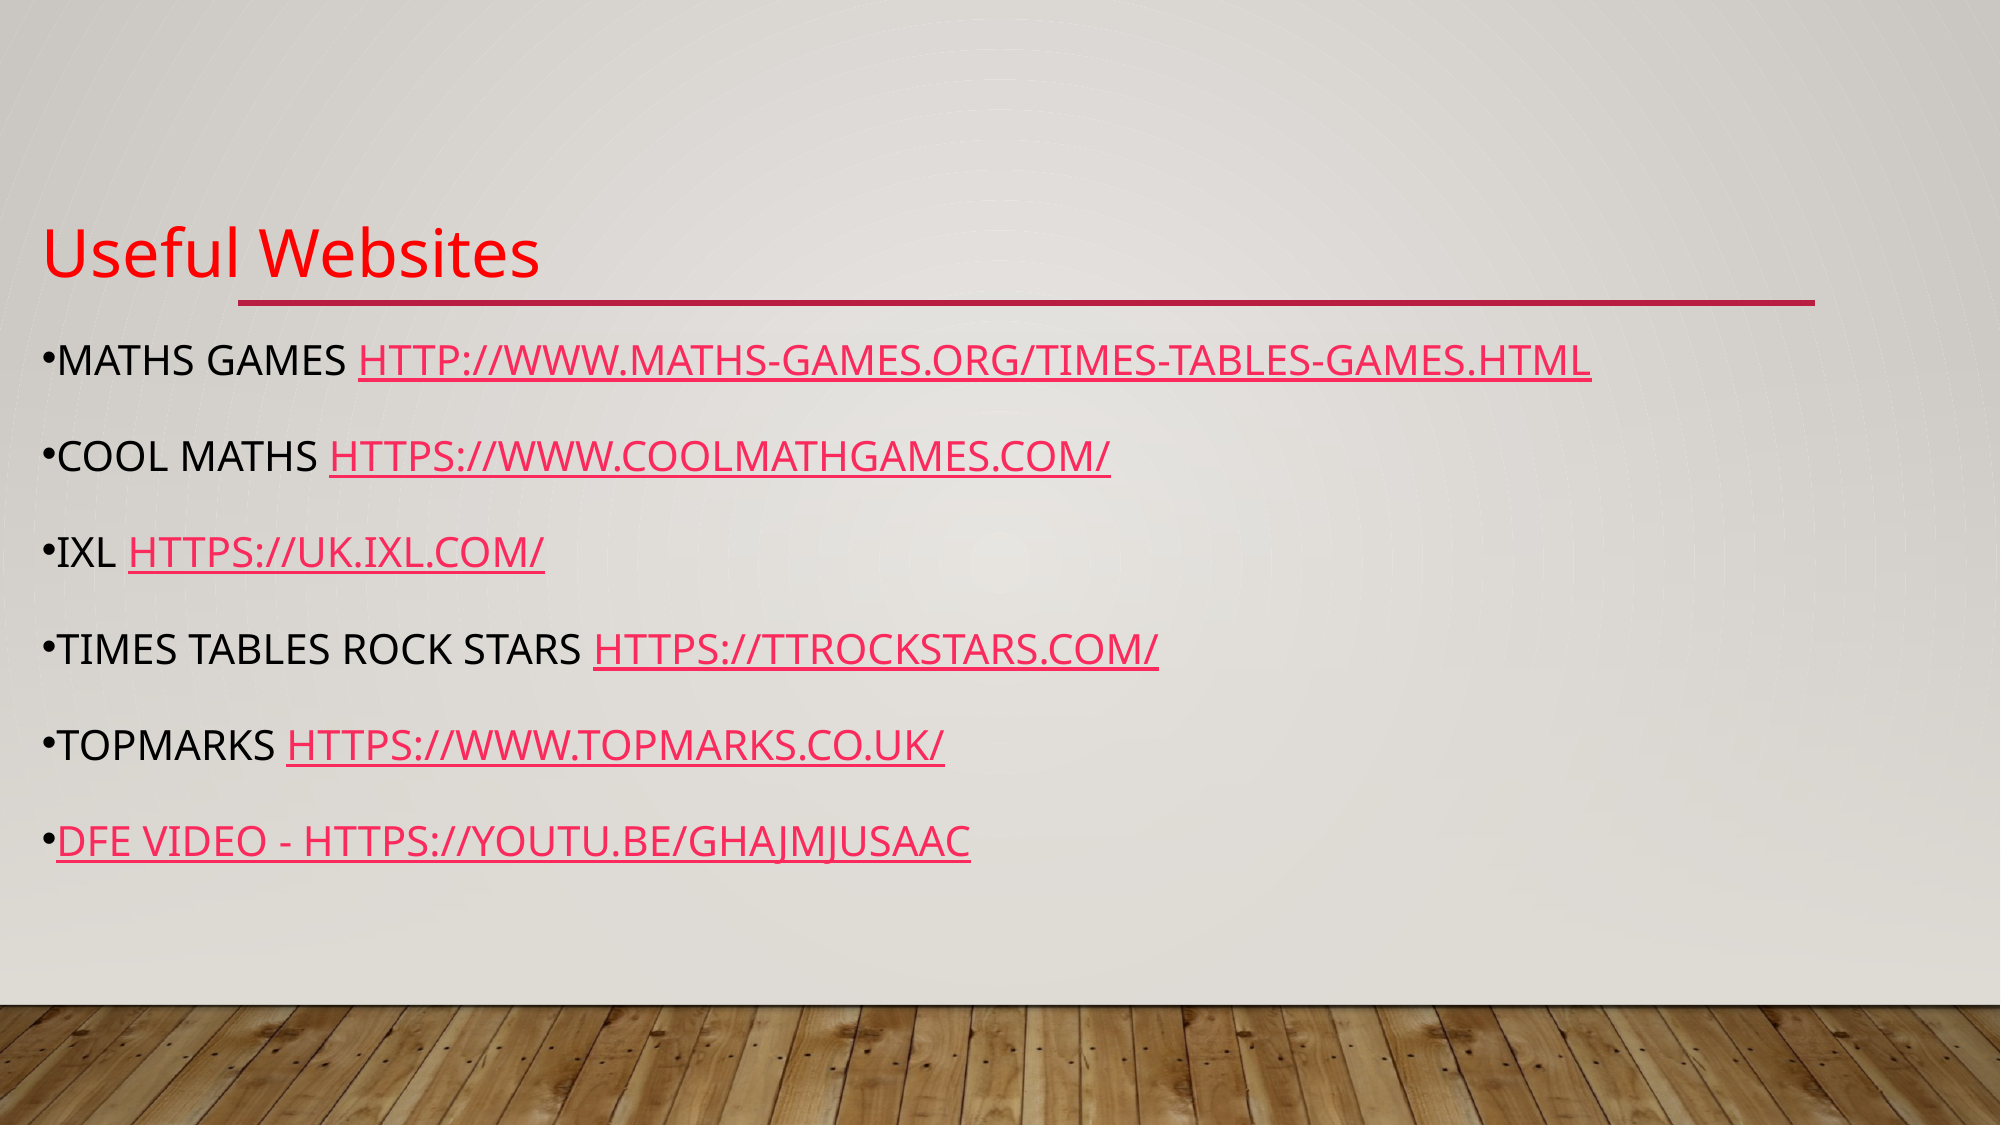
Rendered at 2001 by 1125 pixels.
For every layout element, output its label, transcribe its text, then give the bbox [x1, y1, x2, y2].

text_box Useful Websites Maths Games http://www.maths-games.org/times-tables-games.html Cool Maths https://www.coolmathgames.com/ Ixl https://uk.ixl.com/ Times tables Rock starS https://ttrockstars.com/ Topmarks https://www.topmarks.co.uk/ DfE Video - https://youtu.be/GhAJMJUsAac [26, 212, 1980, 903]
title [53, 332, 2000, 947]
picture [0, 1005, 2000, 1125]
